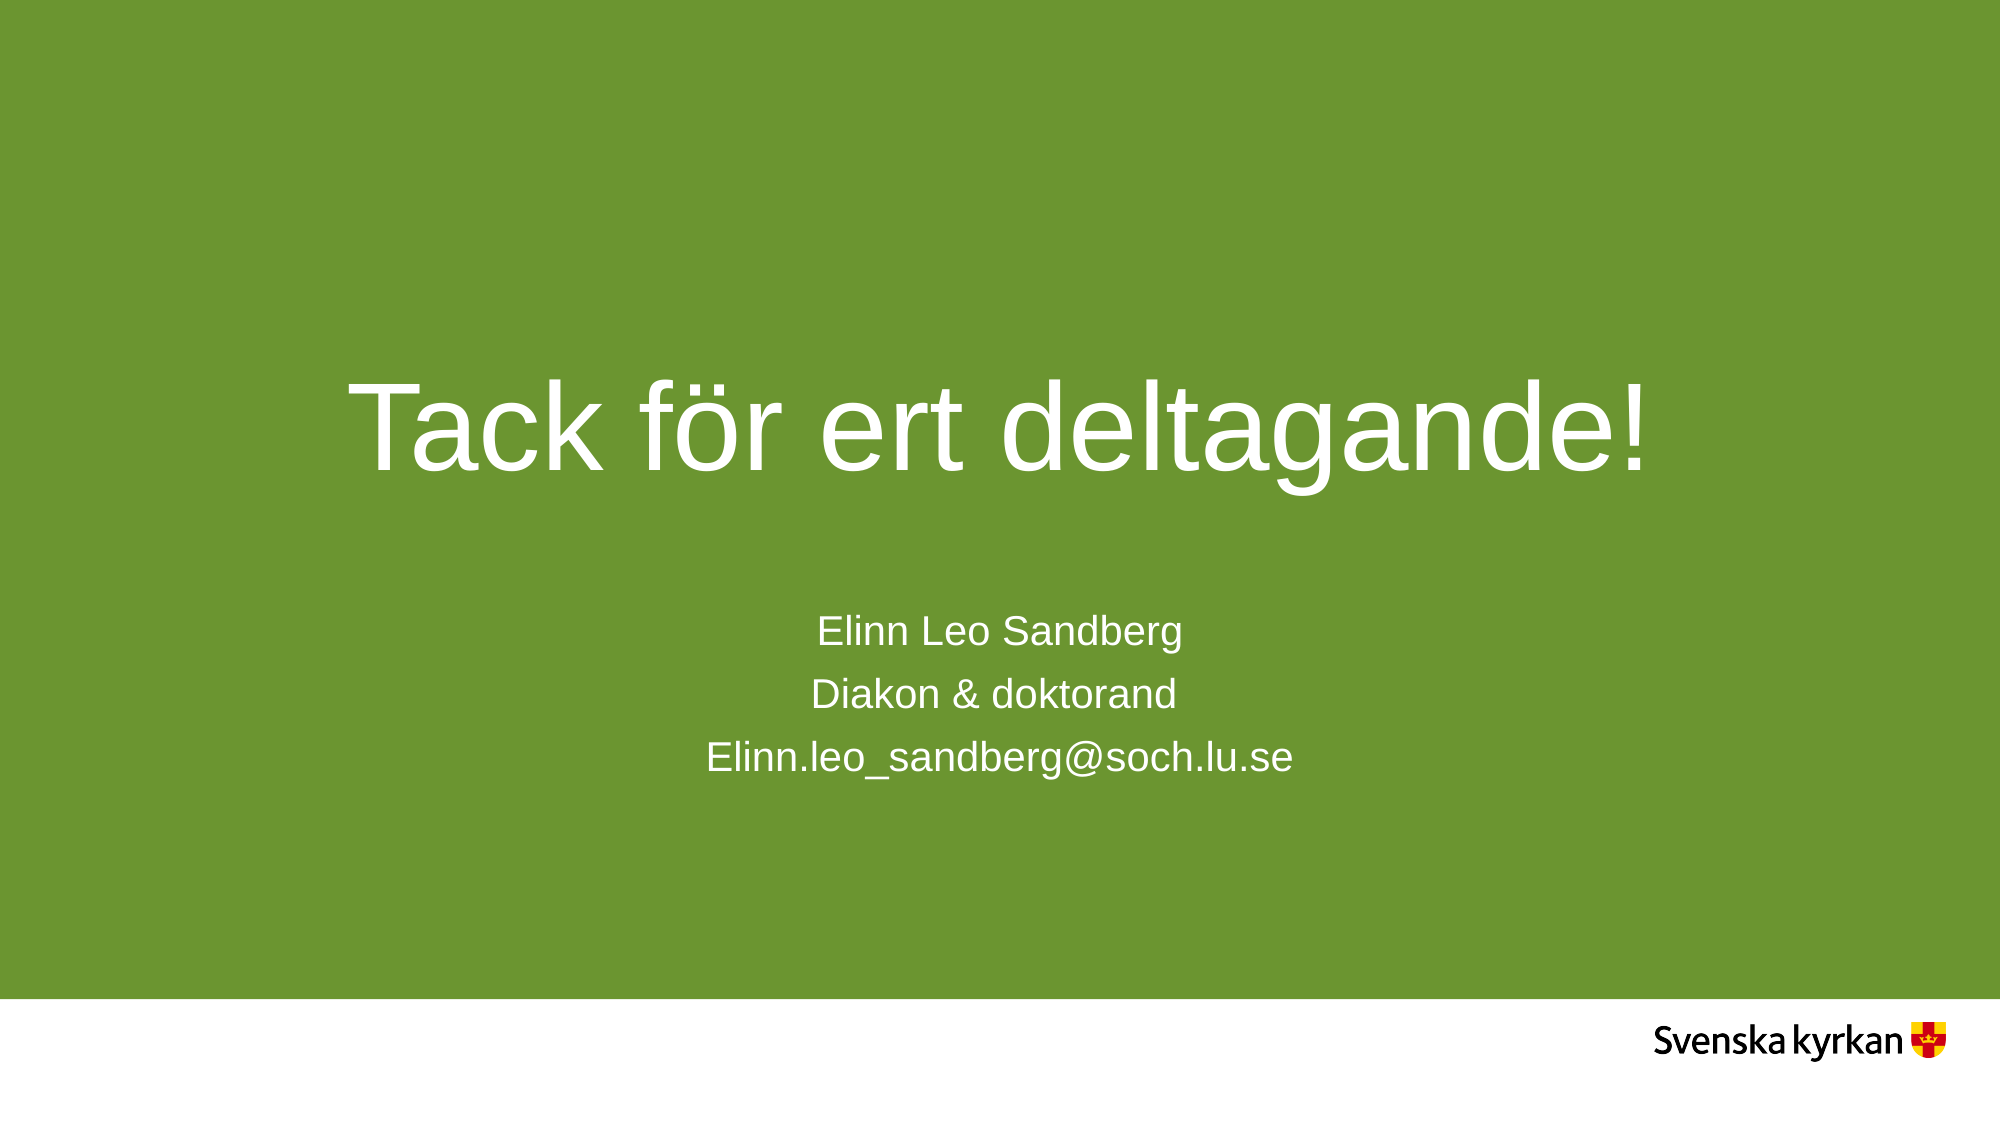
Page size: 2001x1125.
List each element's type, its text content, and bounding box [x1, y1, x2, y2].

title Tack för ert deltagande! [249, 111, 1750, 503]
picture [1654, 1022, 1946, 1062]
subtitle Elinn Leo Sandberg Diakon & doktorand Elinn.leo_sandberg@soch.lu.se [249, 590, 1750, 863]
